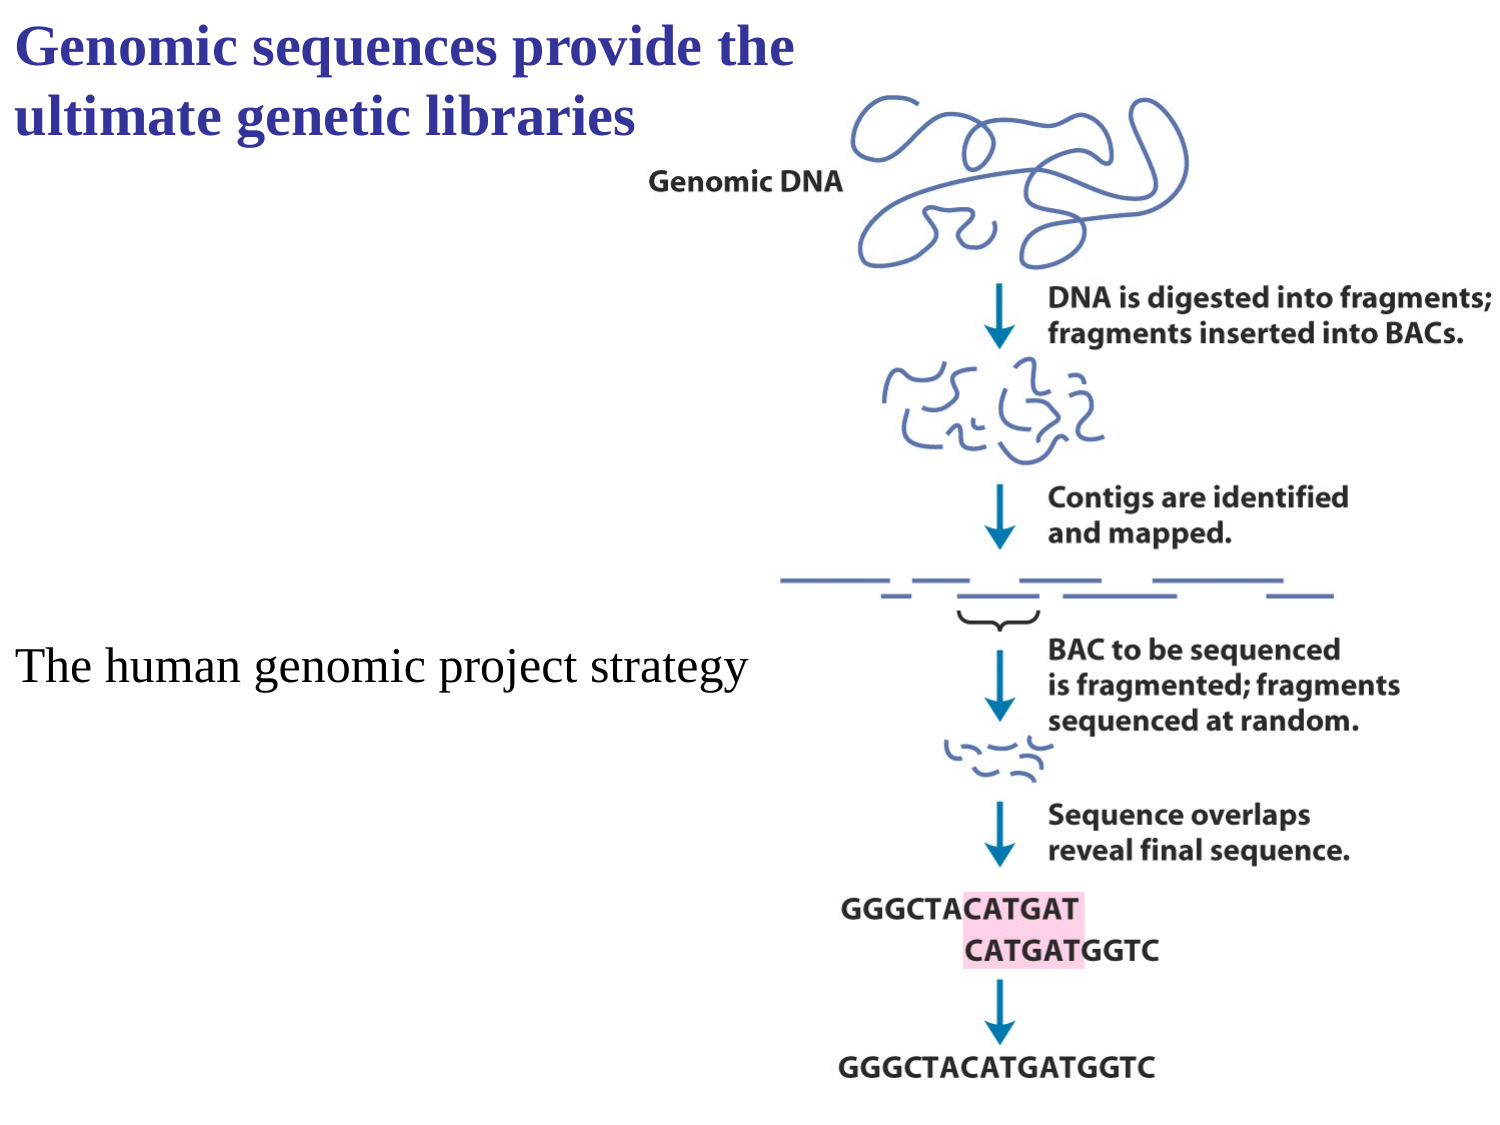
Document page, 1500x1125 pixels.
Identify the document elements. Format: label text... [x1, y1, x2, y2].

picture [639, 87, 1500, 1088]
text_box Genomic sequences provide the ultimate genetic libraries [0, 0, 863, 155]
text_box The human genomic project strategy [0, 624, 634, 700]
